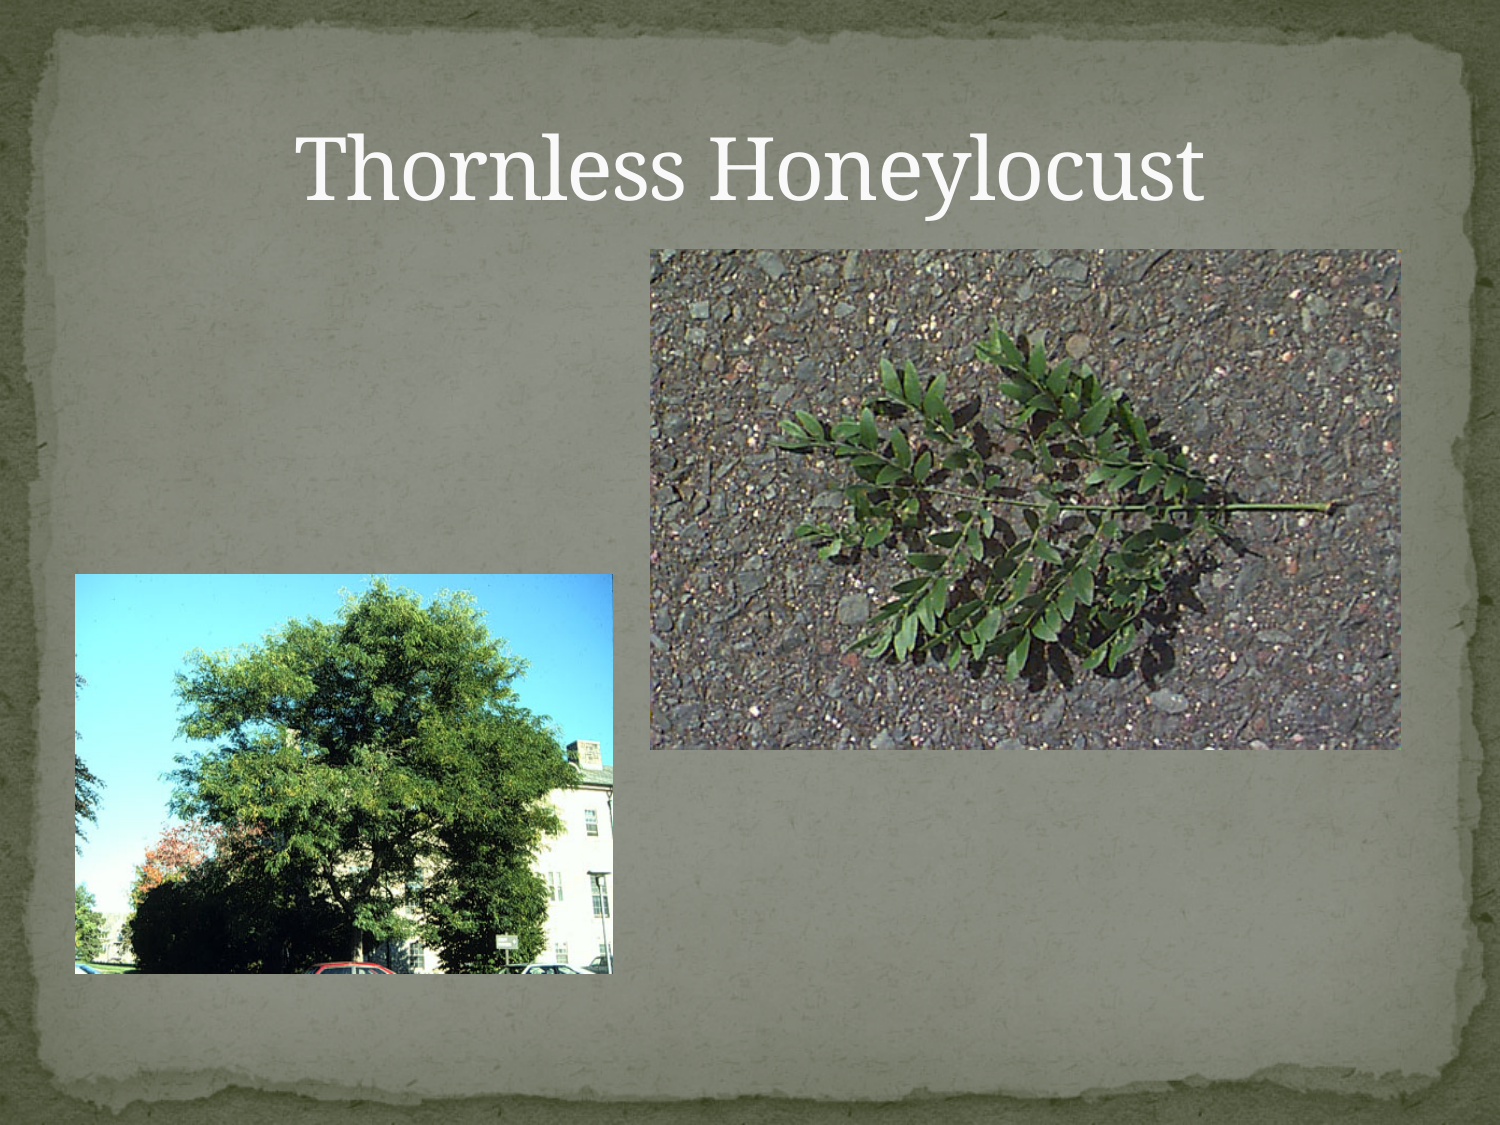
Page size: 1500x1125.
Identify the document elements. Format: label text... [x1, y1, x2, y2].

title Thornless Honeylocust [74, 24, 1425, 225]
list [77, 577, 612, 973]
picture [650, 249, 1401, 751]
